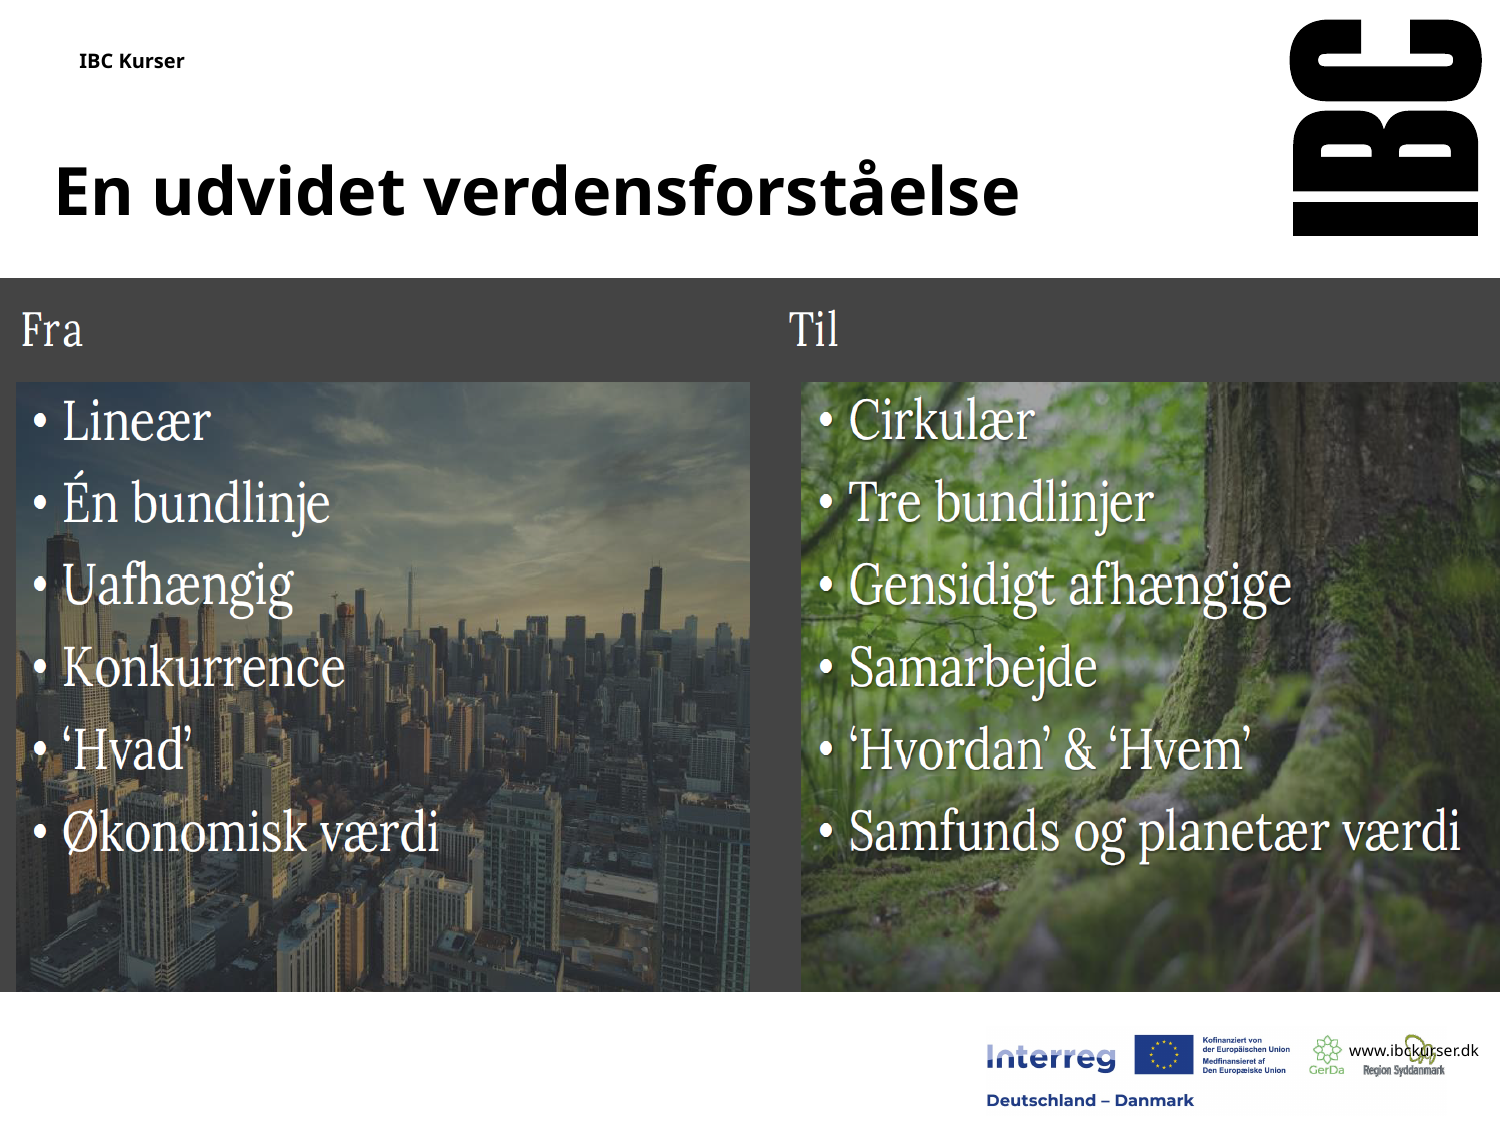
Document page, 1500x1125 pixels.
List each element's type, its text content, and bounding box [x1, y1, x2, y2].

picture [986, 1026, 1447, 1116]
slide_number www.ibckurser.dk [1246, 1017, 1480, 1060]
footer IBC Kurser [79, 20, 1217, 73]
title En udvidet verdensforståelse [53, 128, 1191, 230]
picture [0, 278, 1500, 992]
